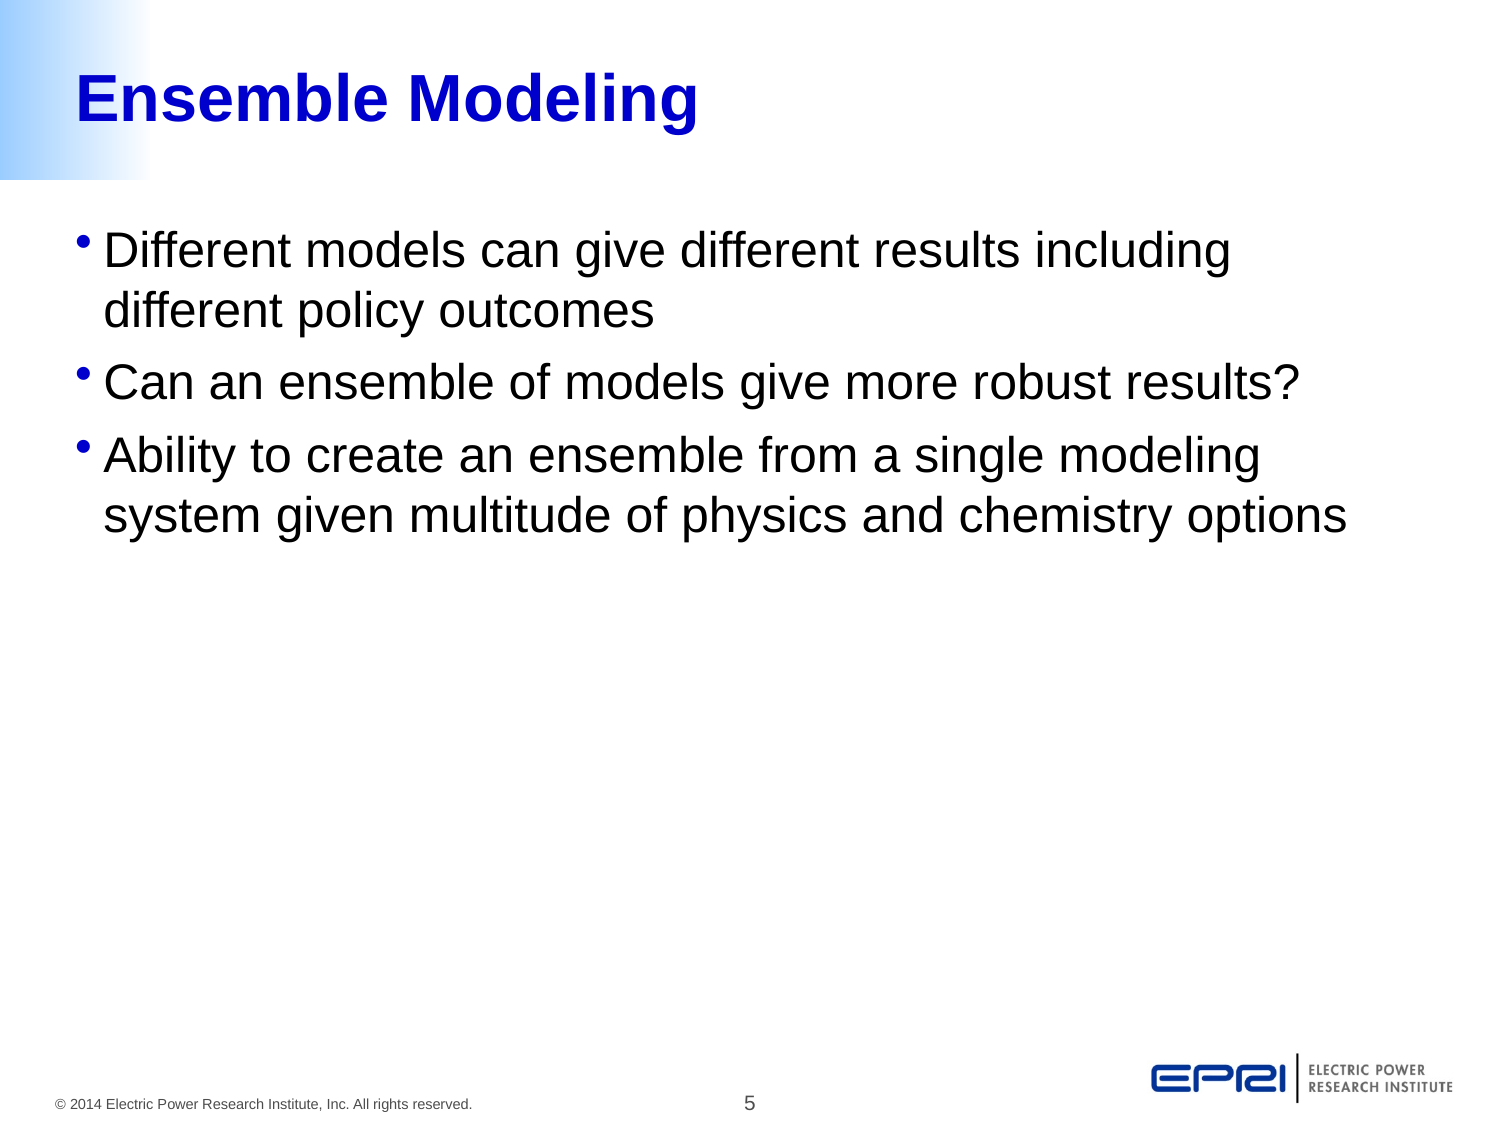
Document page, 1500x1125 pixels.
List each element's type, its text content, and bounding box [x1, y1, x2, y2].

title Ensemble Modeling [59, 19, 1441, 170]
list Different models can give different results including different policy outcomes Can an ensemble of models give more robust results? Ability to create an ensemble from a single modeling system given multitude of physics and chemistry options [59, 209, 1441, 1036]
picture [1147, 1049, 1456, 1107]
